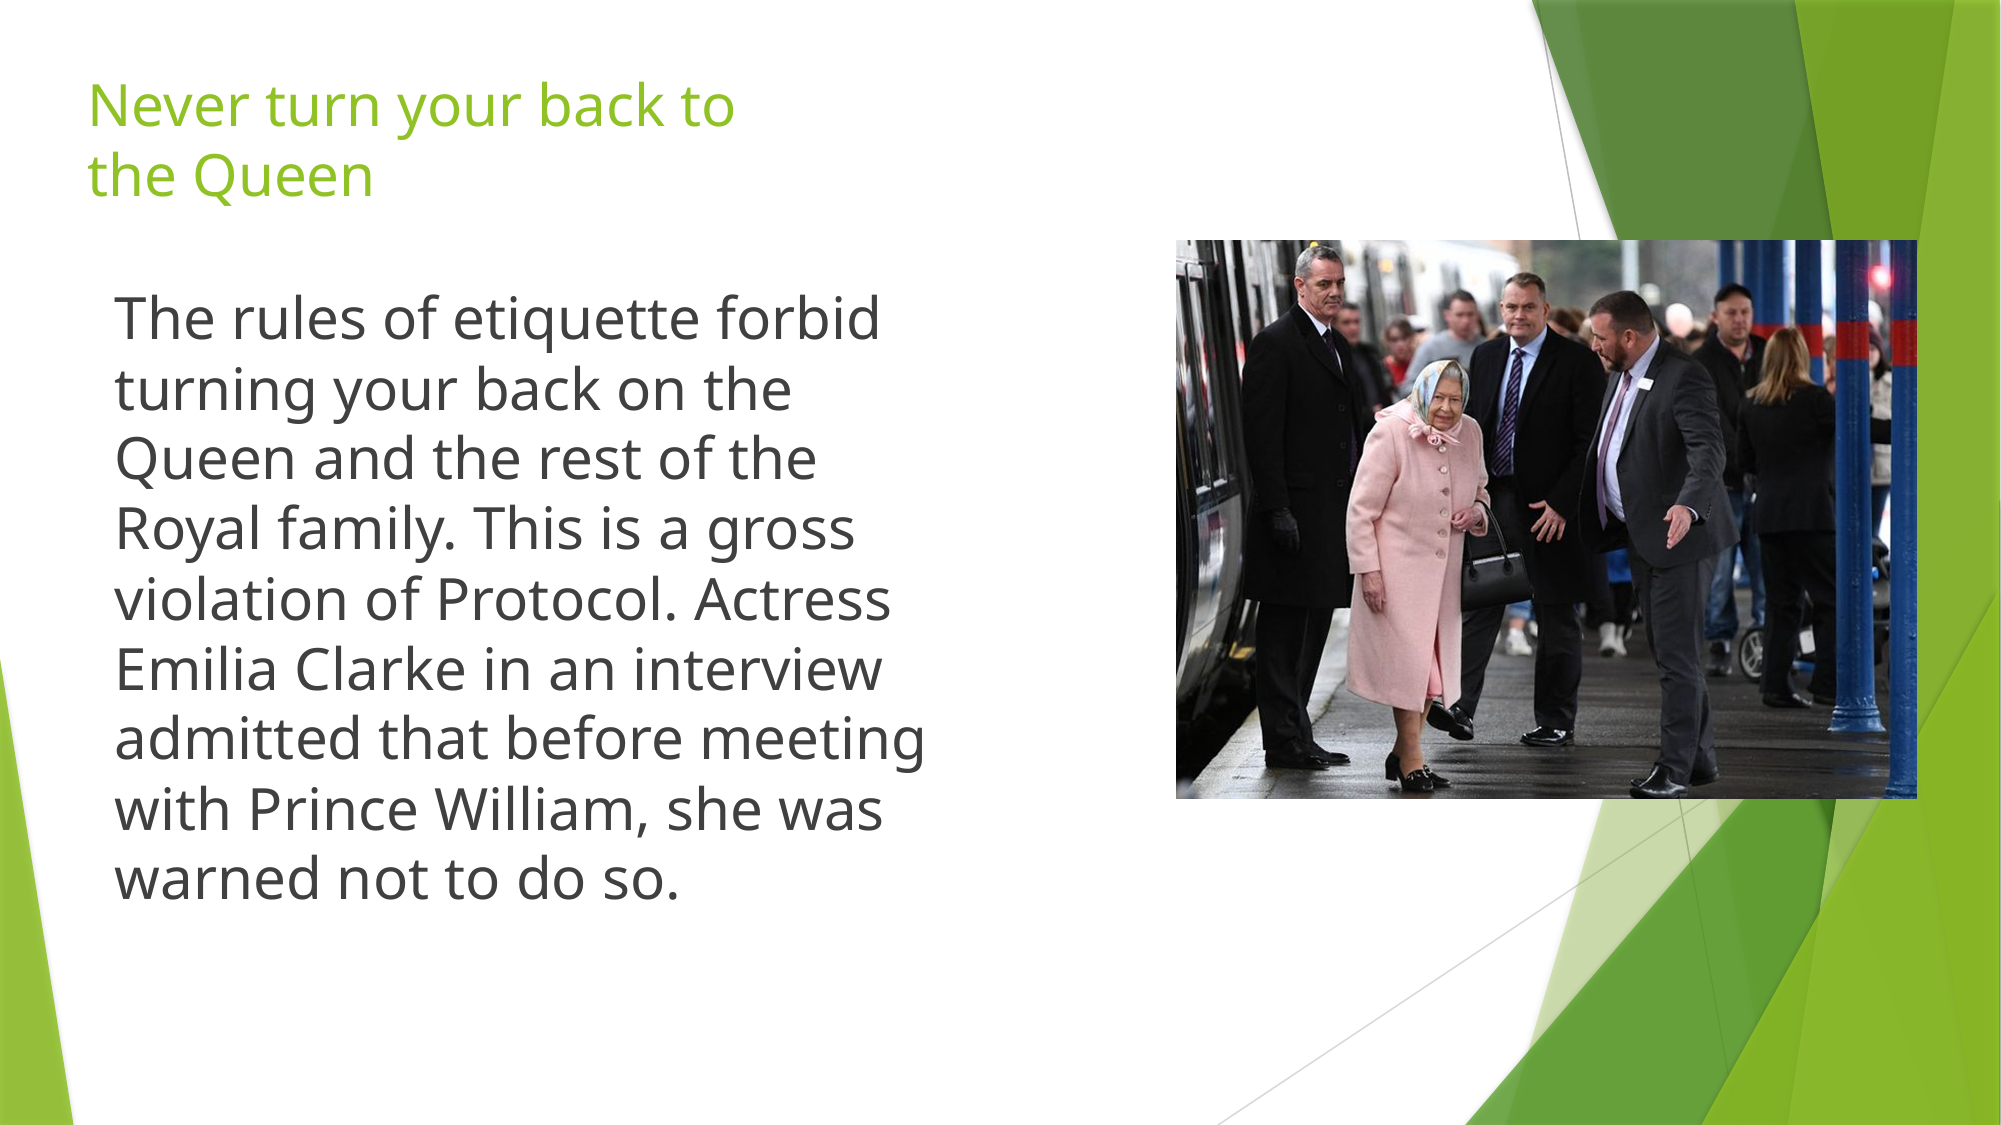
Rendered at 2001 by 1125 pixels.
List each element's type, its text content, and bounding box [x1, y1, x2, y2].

list The rules of etiquette forbid turning your back on the Queen and the rest of the Royal family. This is a gross violation of Protocol. Actress Emilia Clarke in an interview admitted that before meeting with Prince William, she was warned not to do so. [99, 274, 996, 914]
title Never turn your back to the Queen [72, 56, 781, 216]
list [1175, 239, 1918, 800]
